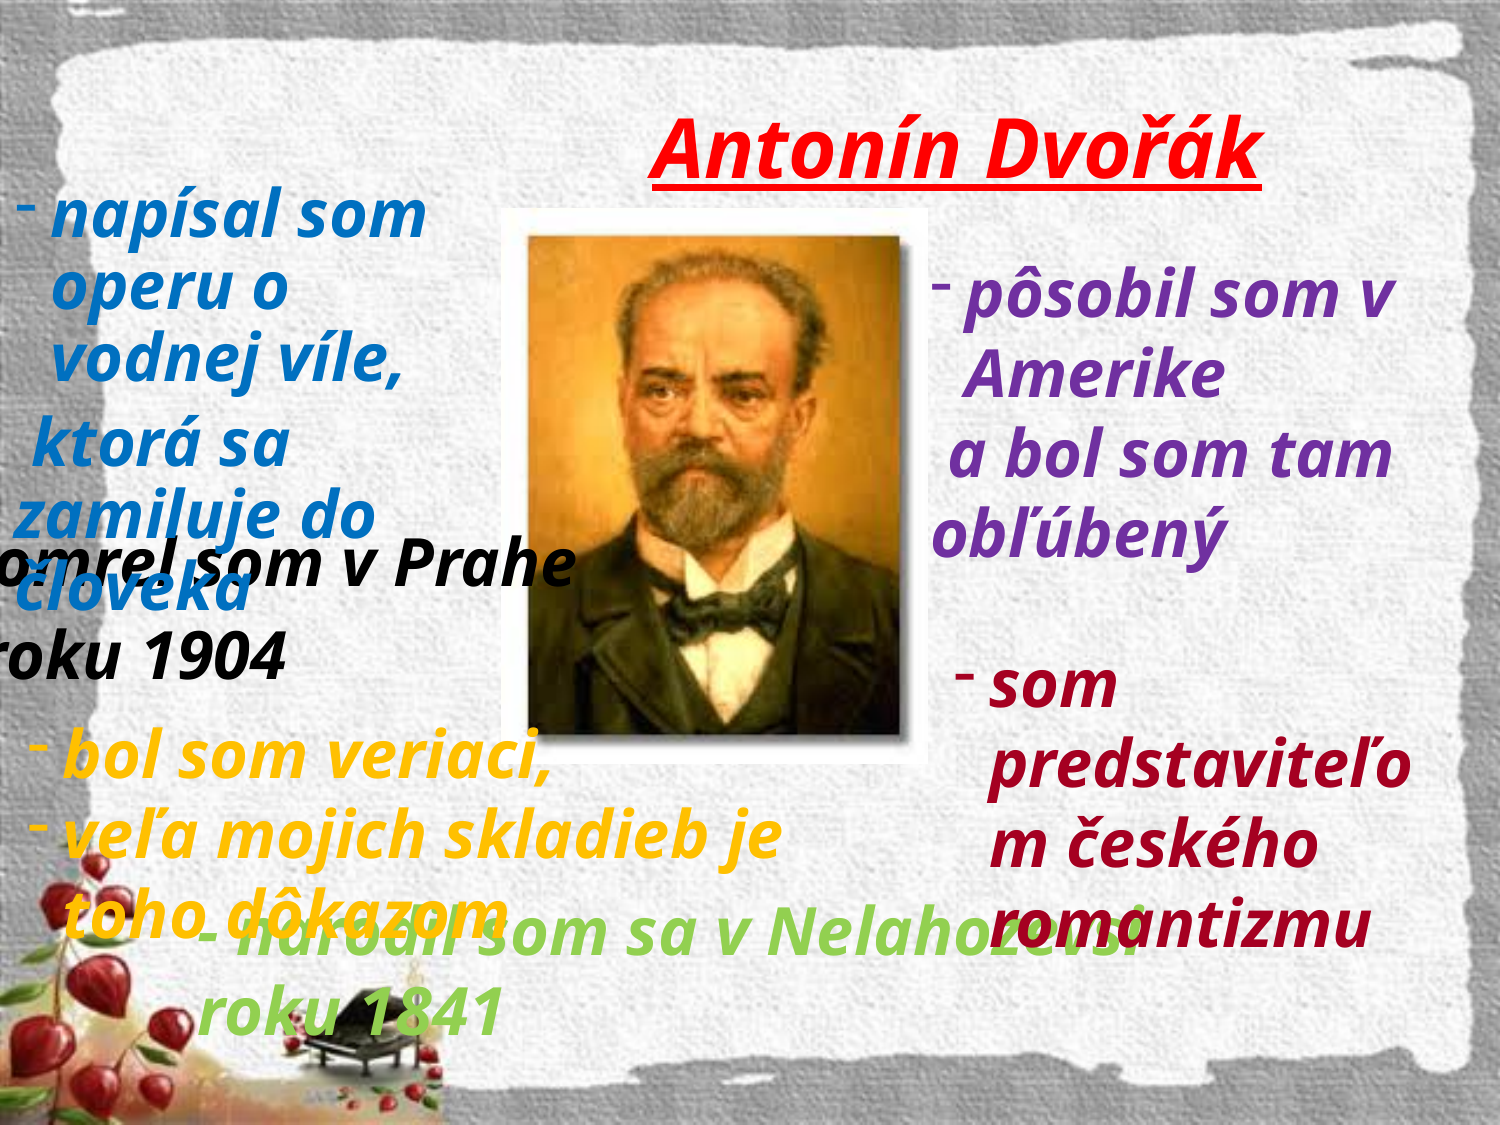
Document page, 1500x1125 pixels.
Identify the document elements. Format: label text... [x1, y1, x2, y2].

picture [0, 0, 1500, 1125]
text_box zomrel som v Prahe v roku 1904 [0, 633, 496, 701]
text_box - narodil som sa v Nelahozevsi roku 1841 [182, 959, 1317, 1057]
text_box som predstaviteľom českého romantizmu [938, 633, 1459, 968]
text_box Antonín Dvořák [637, 87, 1375, 203]
text_box bol som veriaci, veľa mojich skladieb je toho dôkazom [12, 704, 943, 959]
text_box pôsobil som v Amerike a bol som tam obľúbený [933, 243, 1458, 579]
text_box napísal som operu o vodnej víle, ktorá sa zamiluje do človeka [0, 172, 526, 633]
